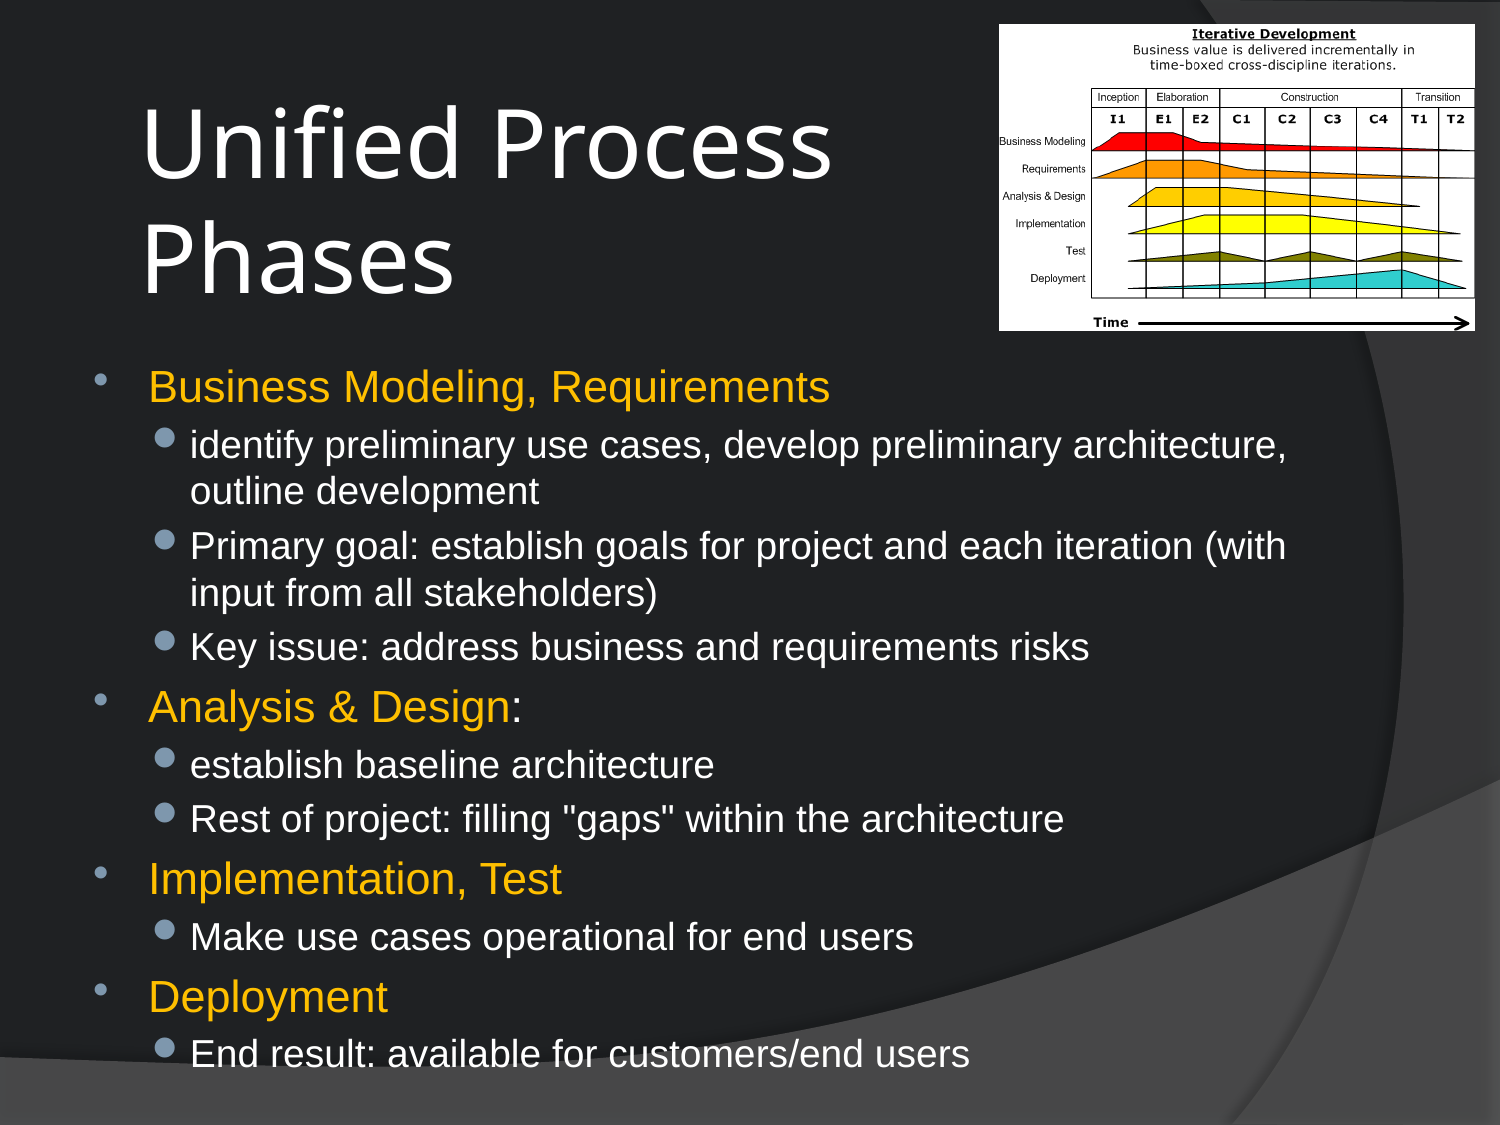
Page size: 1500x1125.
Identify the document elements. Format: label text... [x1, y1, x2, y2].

text_box Unified Process Phases [124, 74, 938, 237]
text_box Business Modeling, Requirements identify preliminary use cases, develop preliminary architecture, outline development Primary goal: establish goals for project and each iteration (with input from all stakeholders) Key issue: address business and requirements risks Analysis & Design: establish baseline architecture Rest of project: filling "gaps" within the architecture Implementation, Test Make use cases operational for end users Deployment End result: available for customers/end users [74, 349, 1350, 1093]
picture [999, 24, 1476, 331]
